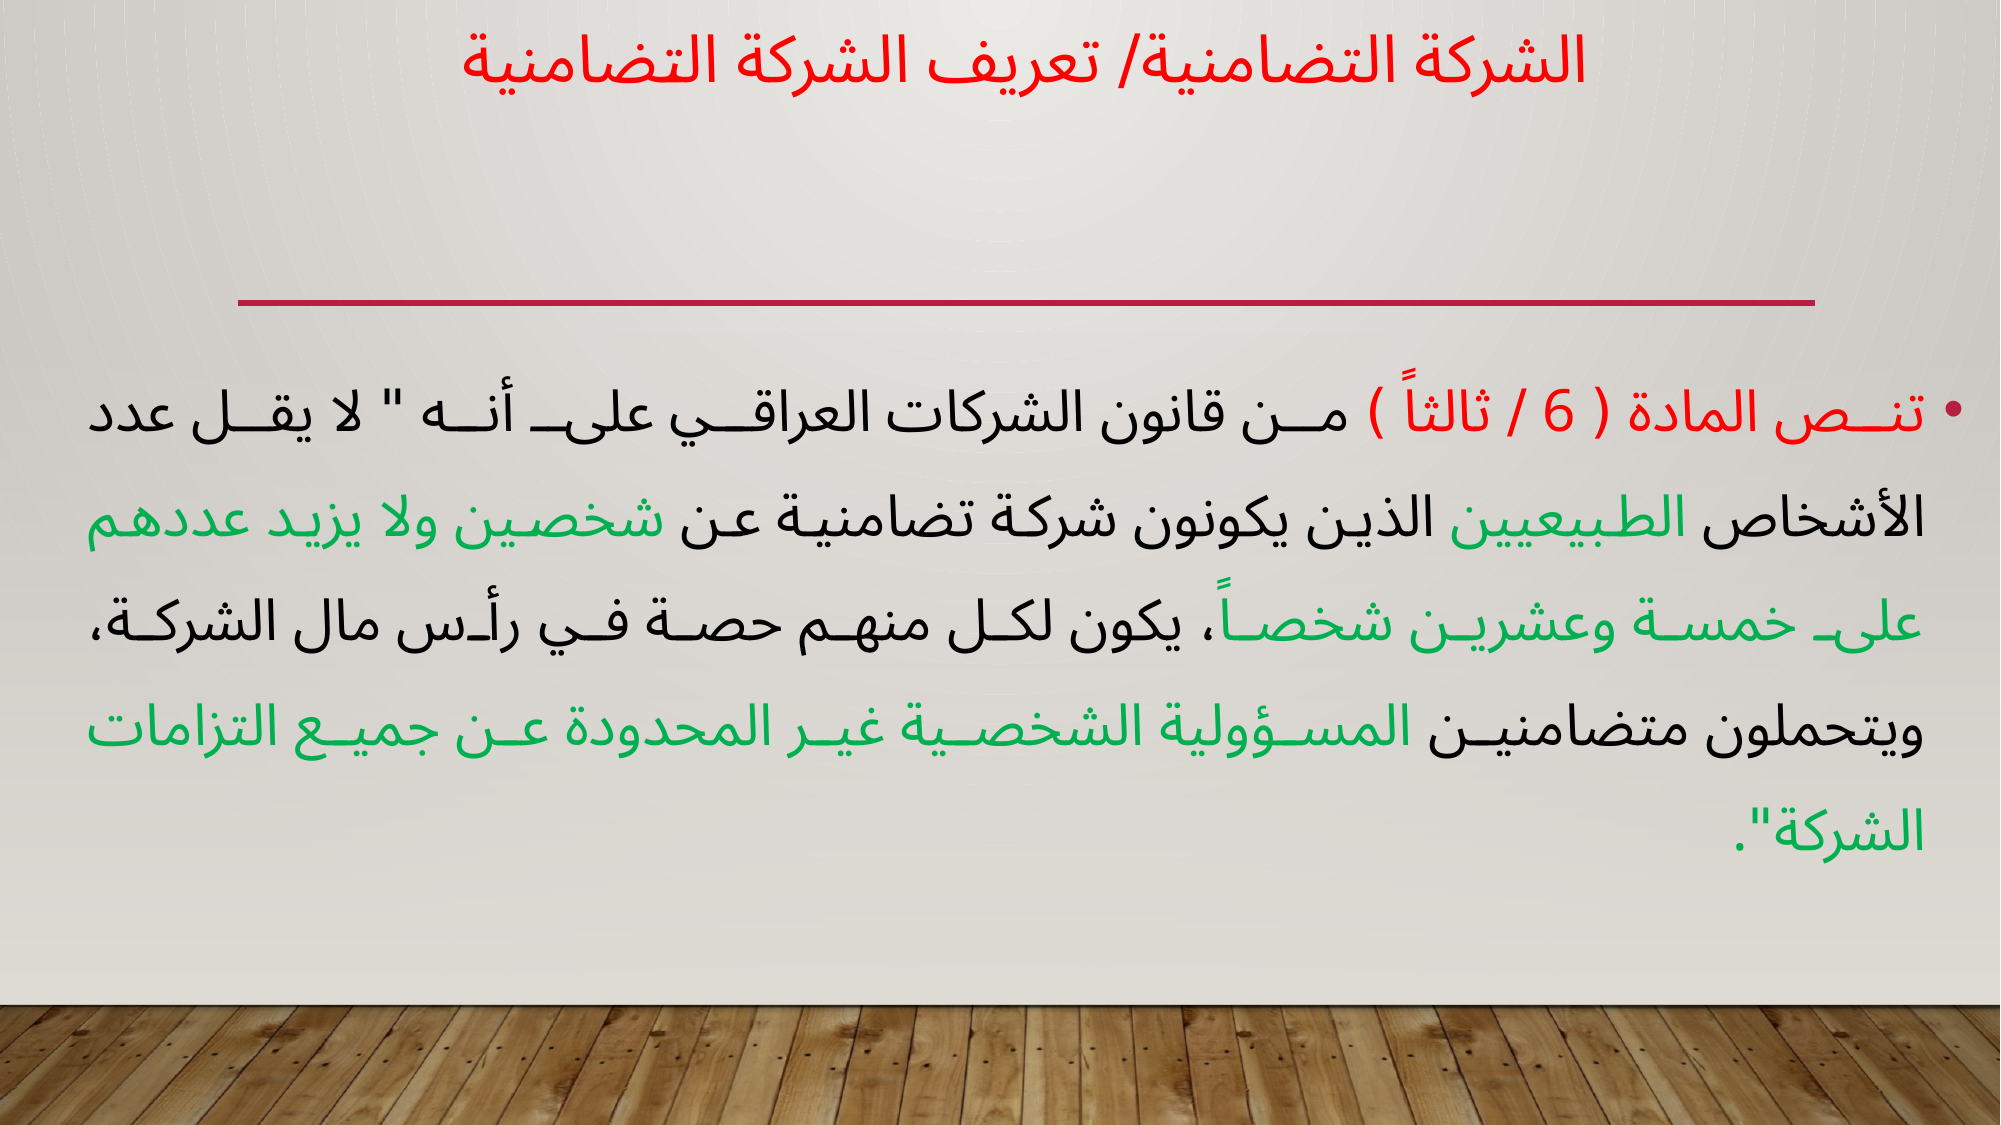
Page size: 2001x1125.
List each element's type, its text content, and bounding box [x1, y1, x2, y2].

title الشركة التضامنية/ تعريف الشركة التضامنية [238, 17, 1814, 133]
picture [0, 1005, 2000, 1125]
list تنص المادة ( 6 / ثالثاً ) من قانون الشركات العراقي على أنه " لا يقل عدد الأشخاص الطبيعيين الذين يكونون شركة تضامنية عن شخصين ولا يزيد عددهم على خمسة وعشرين شخصاً، يكون لكل منهم حصة في رأس مال الشركة، ويتحملون متضامنين المسؤولية الشخصية غير المحدودة عن جميع التزامات الشركة". [73, 330, 1979, 964]
